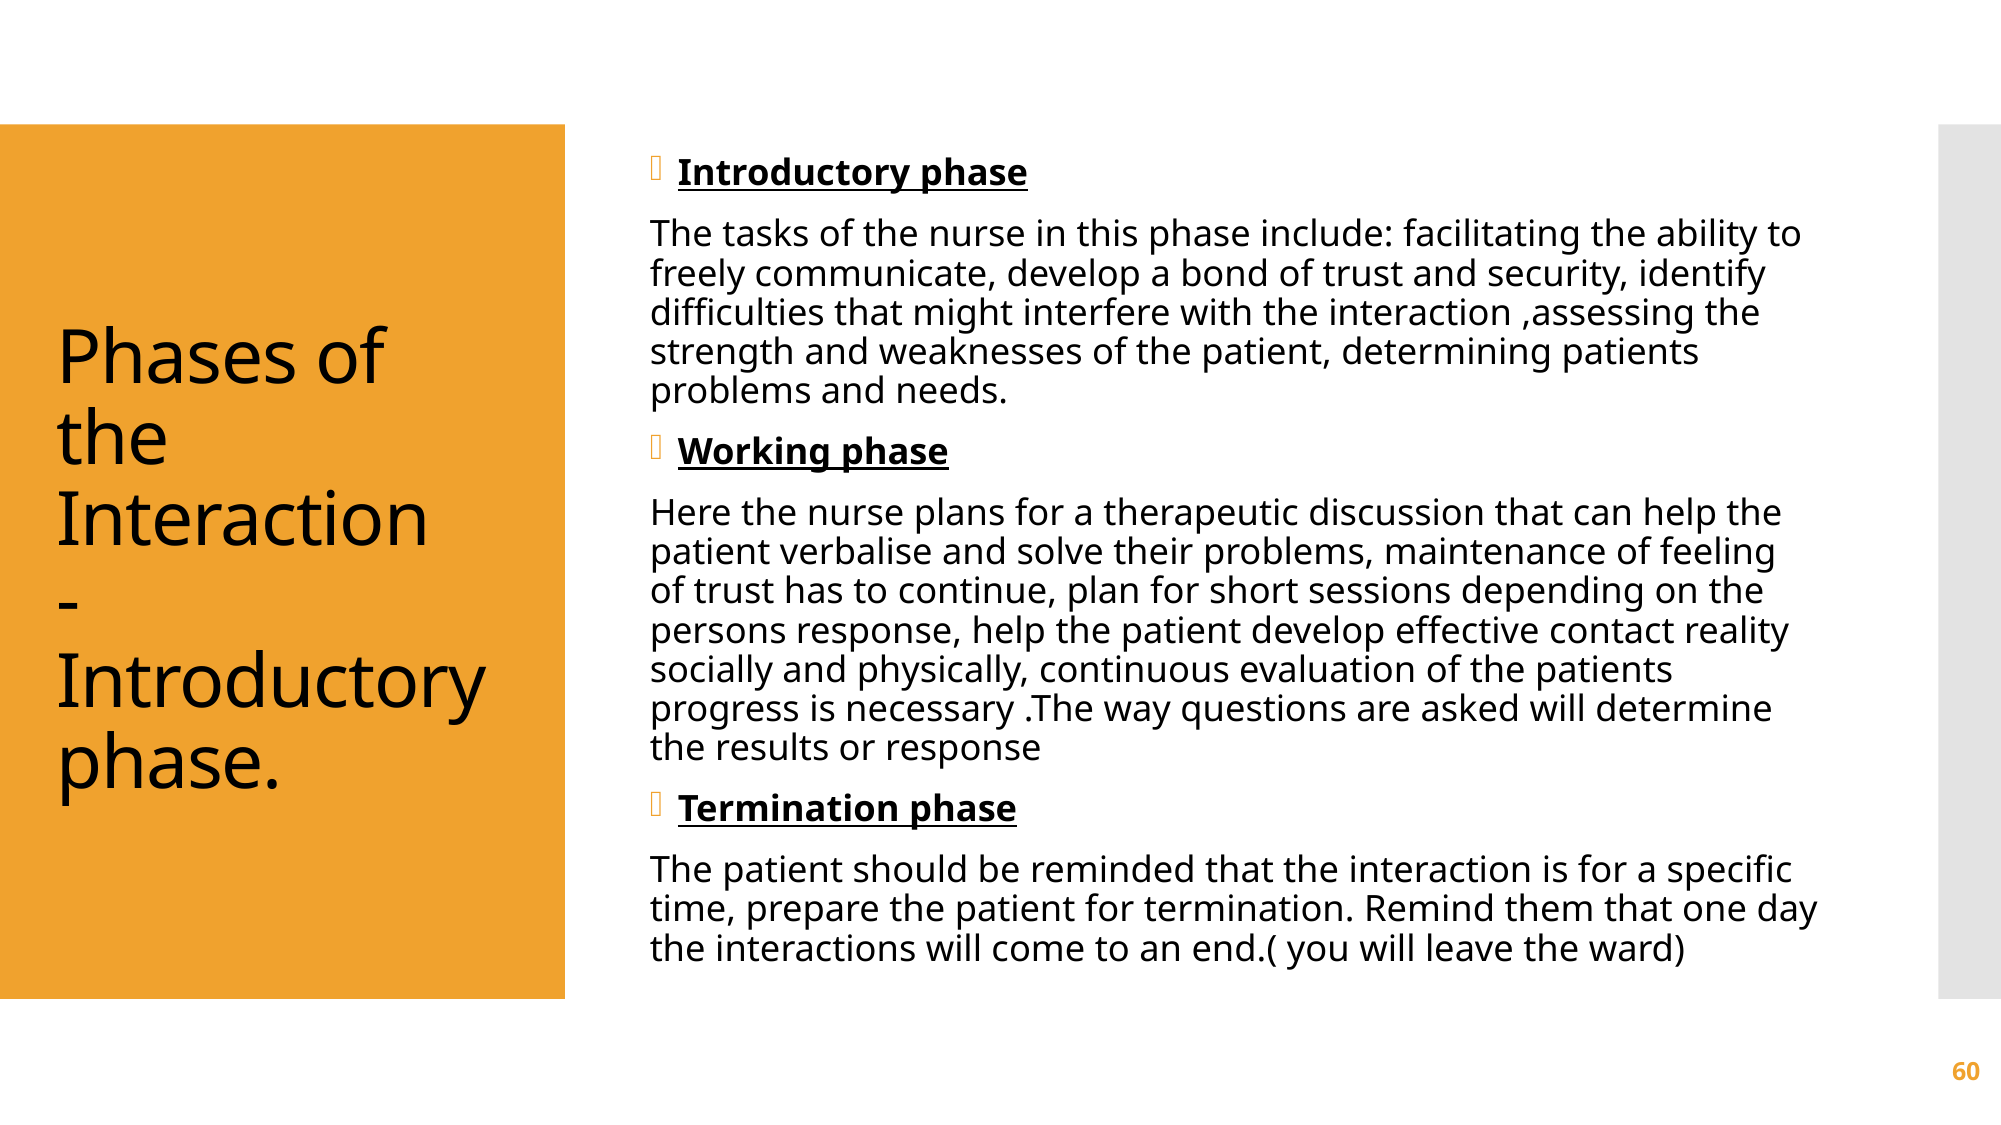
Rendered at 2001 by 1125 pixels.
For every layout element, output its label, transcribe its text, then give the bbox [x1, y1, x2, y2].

title Phases of the Interaction - Introductory phase. [41, 184, 525, 940]
list Introductory phase The tasks of the nurse in this phase include: facilitating the ability to freely communicate, develop a bond of trust and security, identify difficulties that might interfere with the interaction ,assessing the strength and weaknesses of the patient, determining patients problems and needs. Working phase Here the nurse plans for a therapeutic discussion that can help the patient verbalise and solve their problems, maintenance of feeling of trust has to continue, plan for short sessions depending on the persons response, help the patient develop effective contact reality socially and physically, continuous evaluation of the patients progress is necessary .The way questions are asked will determine the results or response Termination phase The patient should be reminded that the interaction is for a specific time, prepare the patient for termination. Remind them that one day the interactions will come to an end.( you will leave the ward) [634, 141, 1835, 982]
slide_number 60 [1744, 1042, 1996, 1103]
